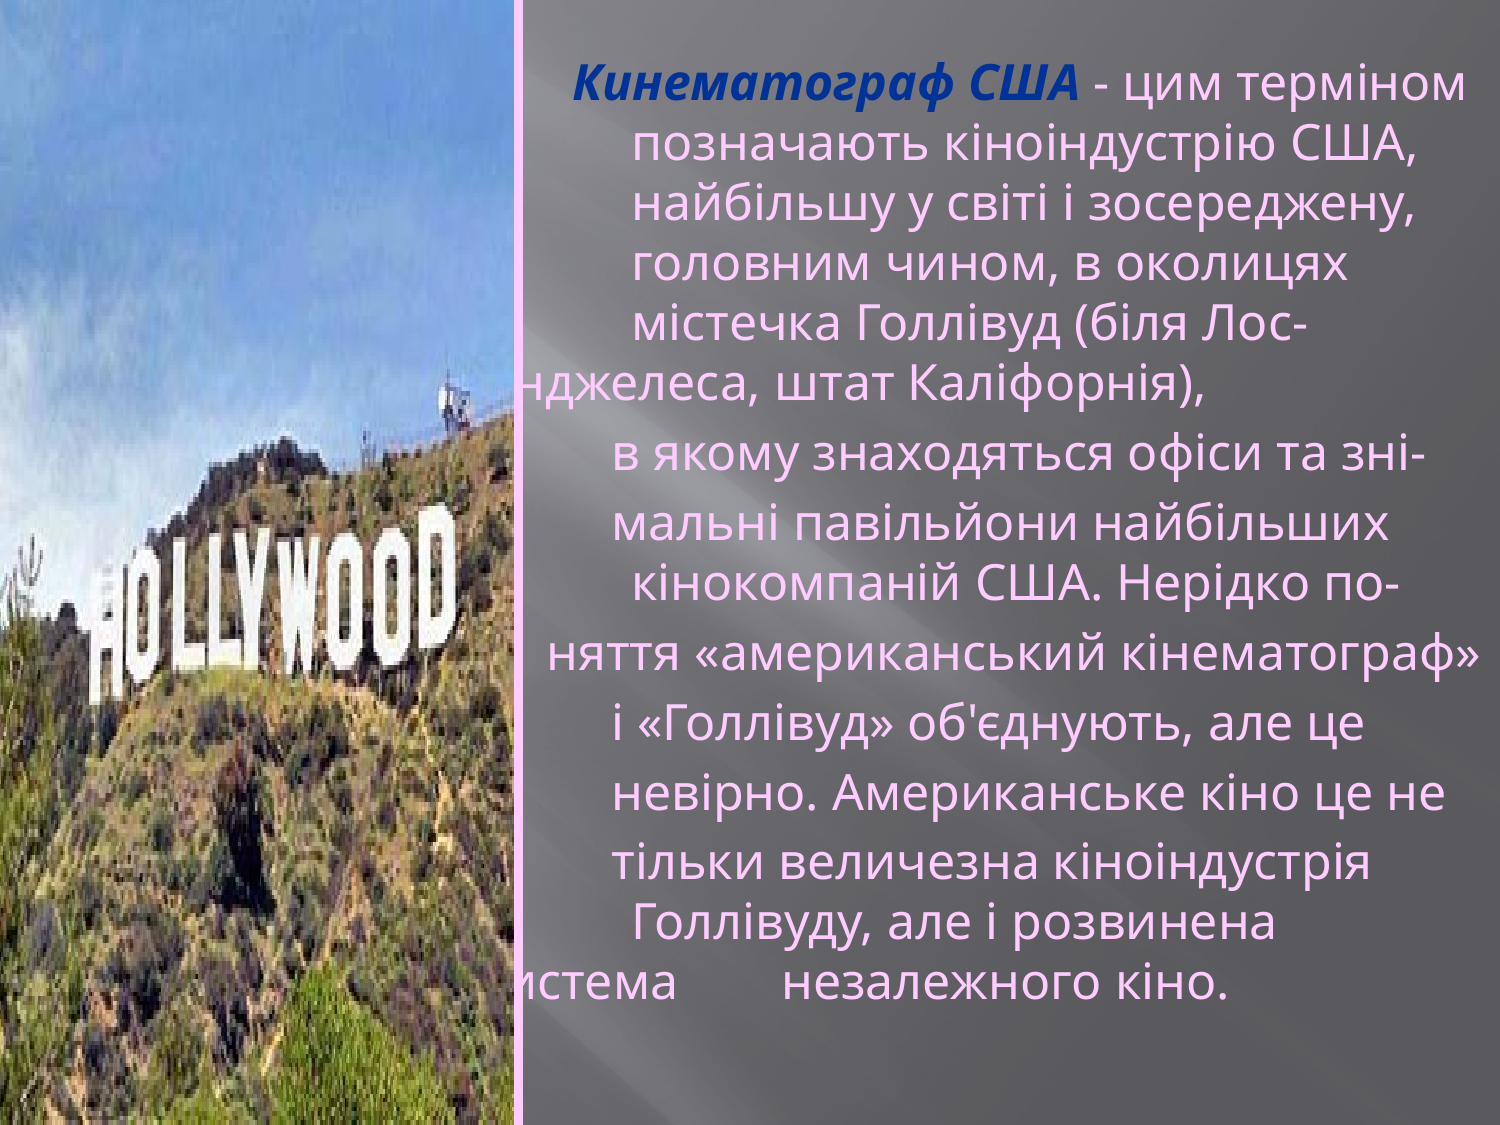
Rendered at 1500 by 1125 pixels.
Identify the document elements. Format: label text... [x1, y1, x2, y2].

subtitle Кинематограф США - цим терміном позначають кіноіндустрію США, найбільшу у світі і зосереджену, головним чином, в околицях містечка Голлівуд (біля Лос- Анджелеса, штат Каліфорнія), в якому знаходяться офіси та зні- мальні павільйони найбільших кінокомпаній США. Нерідко по- няття «американський кінематограф» і «Голлівуд» об'єднують, але це невірно. Американське кіно це не тільки величезна кіноіндустрія Голлівуду, але і розвинена система незалежного кіно. [556, 42, 1500, 1106]
picture [0, 0, 514, 1125]
